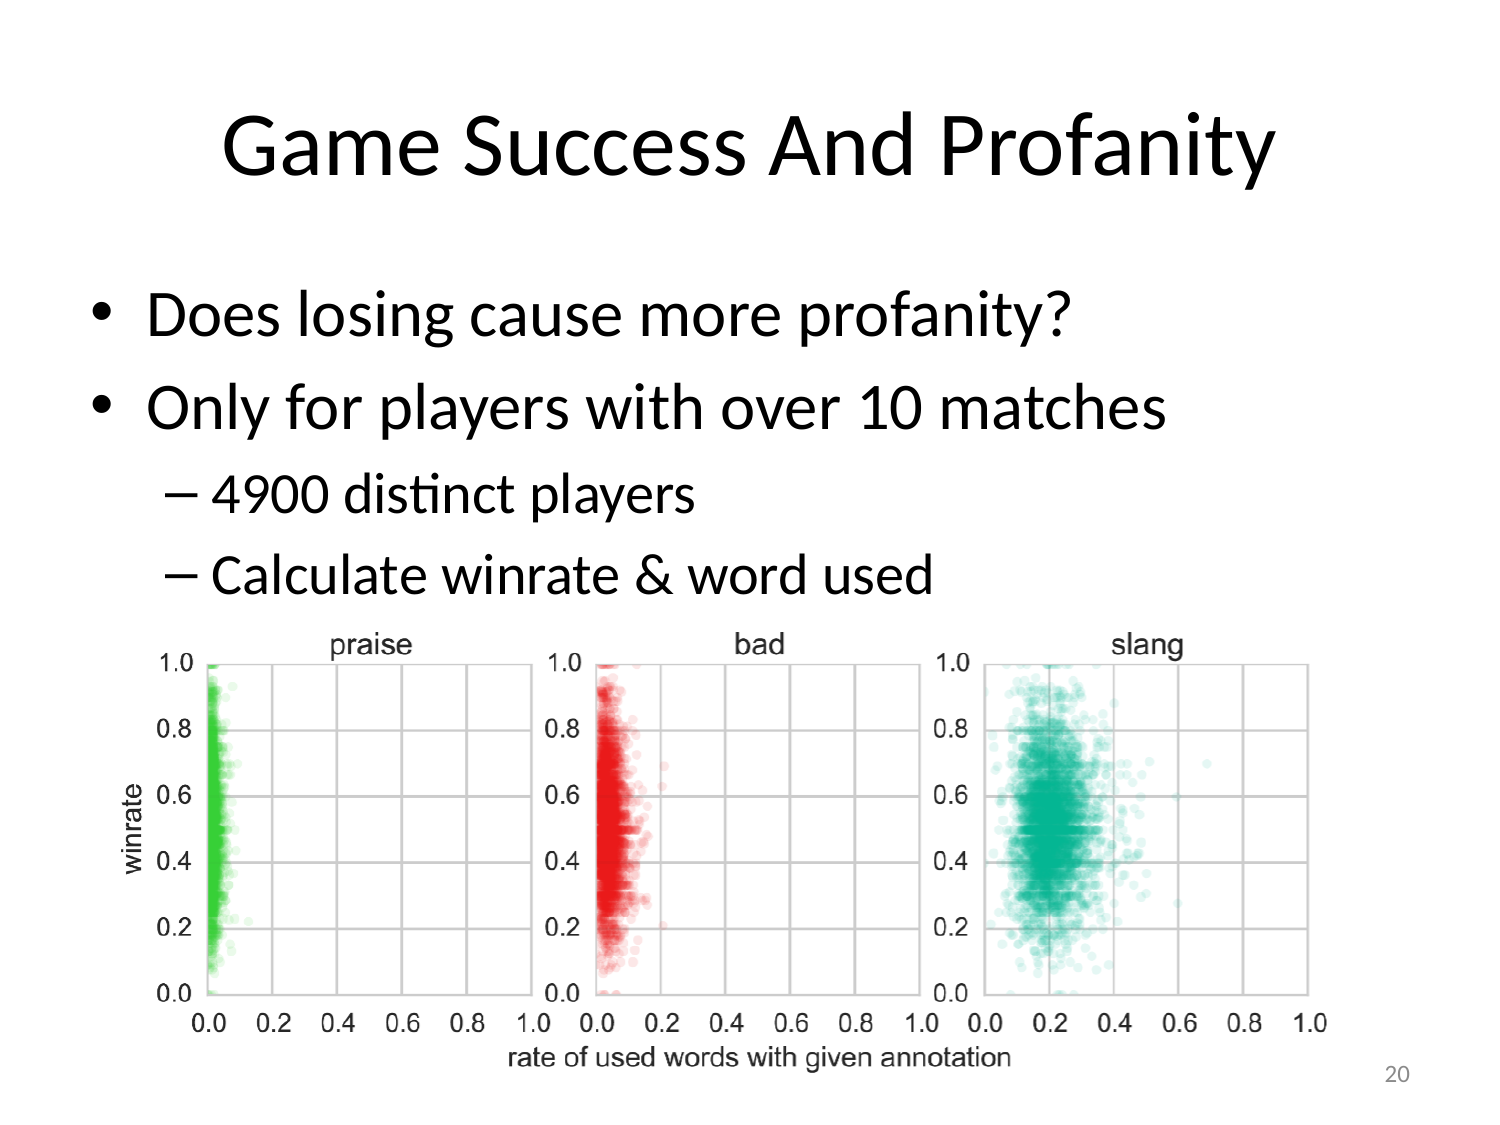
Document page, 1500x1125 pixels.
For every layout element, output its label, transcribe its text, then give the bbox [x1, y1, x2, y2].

title Game Success And Profanity [75, 45, 1425, 233]
picture [111, 621, 1335, 1087]
list Does losing cause more profanity? Only for players with over 10 matches 4900 distinct players Calculate winrate & word used [75, 262, 1425, 1005]
slide_number 20 [1074, 1042, 1425, 1103]
